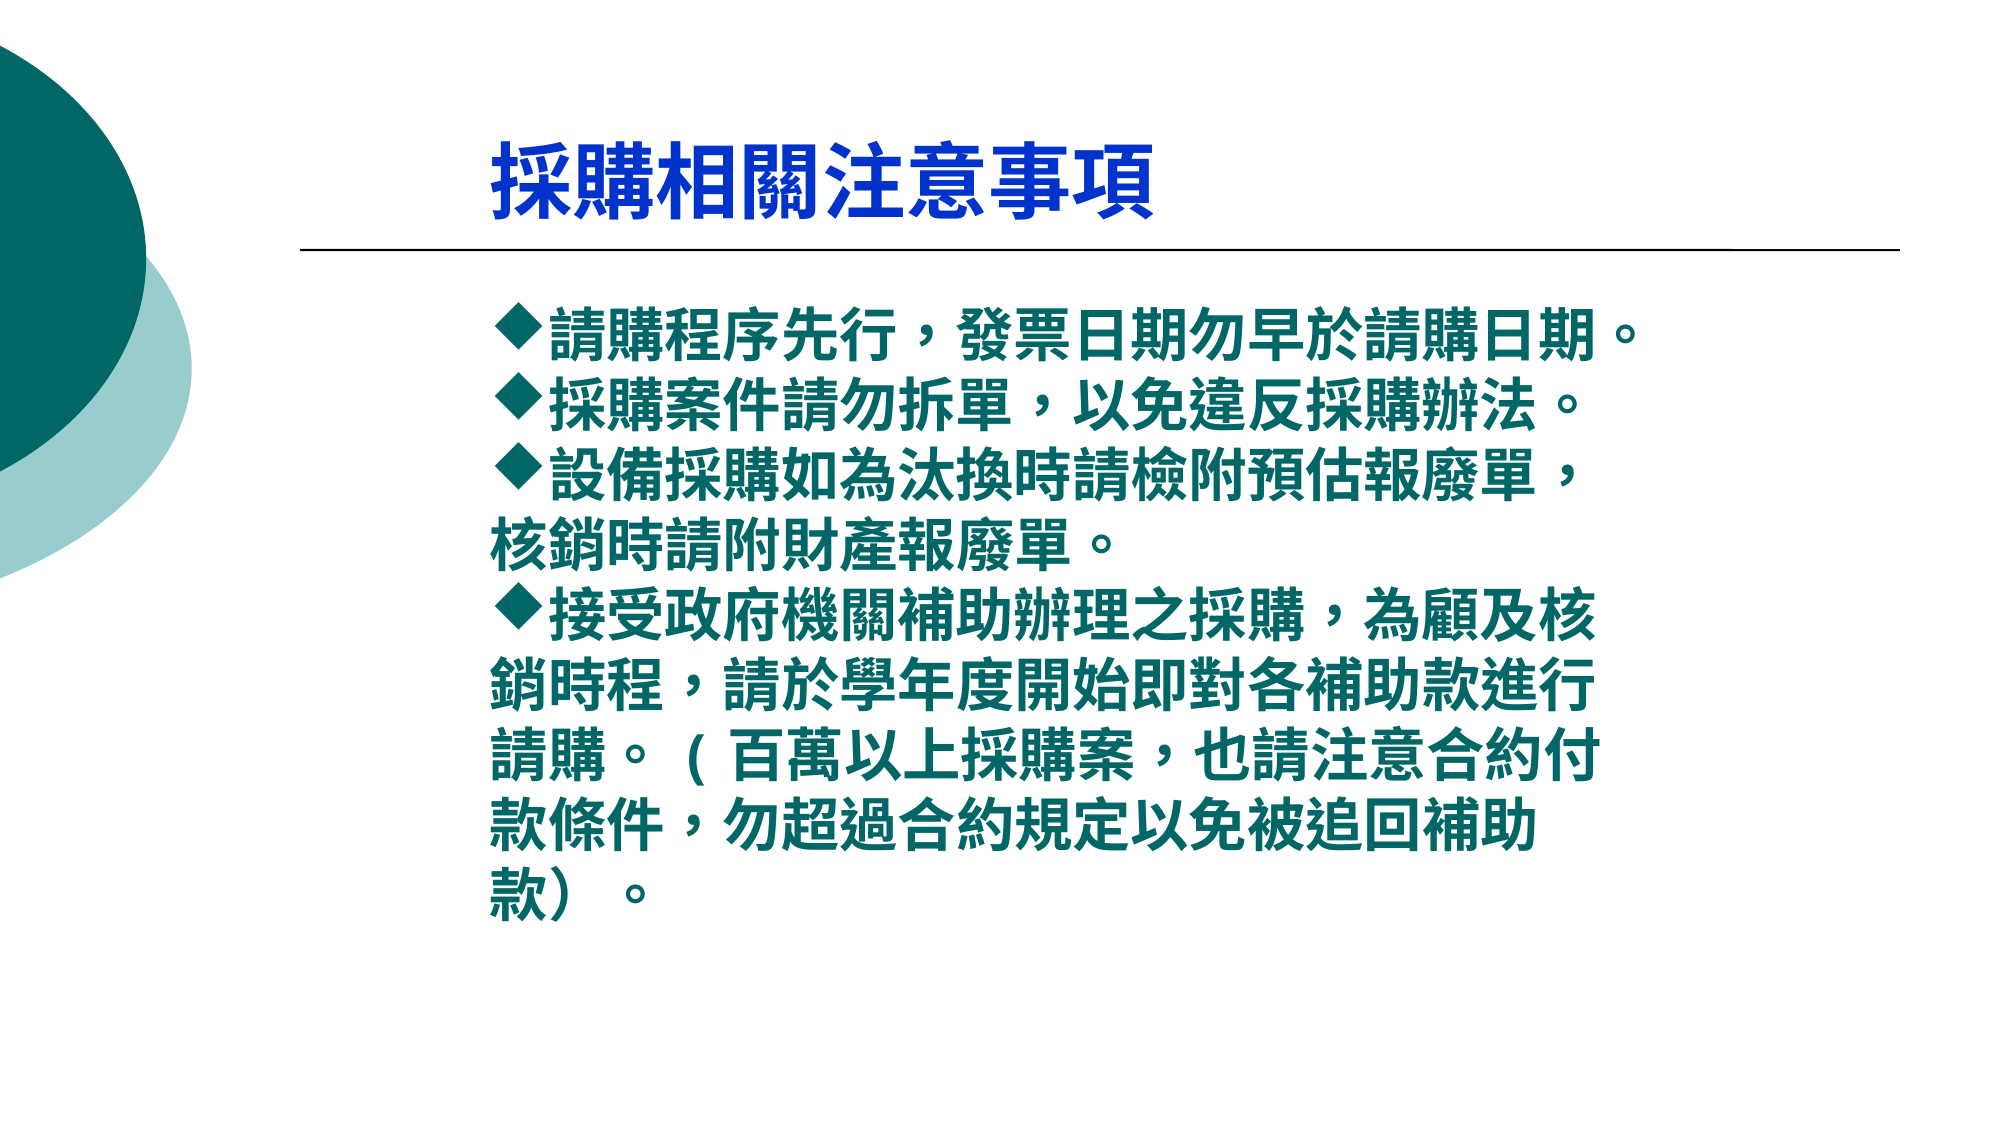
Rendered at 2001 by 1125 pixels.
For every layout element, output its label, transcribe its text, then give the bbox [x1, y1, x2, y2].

text_box 請購程序先行，發票日期勿早於請購日期。 採購案件請勿拆單，以免違反採購辦法。 設備採購如為汰換時請檢附預估報廢單，核銷時請附財產報廢單。 接受政府機關補助辦理之採購，為顧及核銷時程，請於學年度開始即對各補助款進行請購。(百萬以上採購案，也請注意合約付款條件，勿超過合約規定以免被追回補助款）。 [475, 290, 1634, 936]
text_box 採購相關注意事項 [474, 49, 1675, 237]
